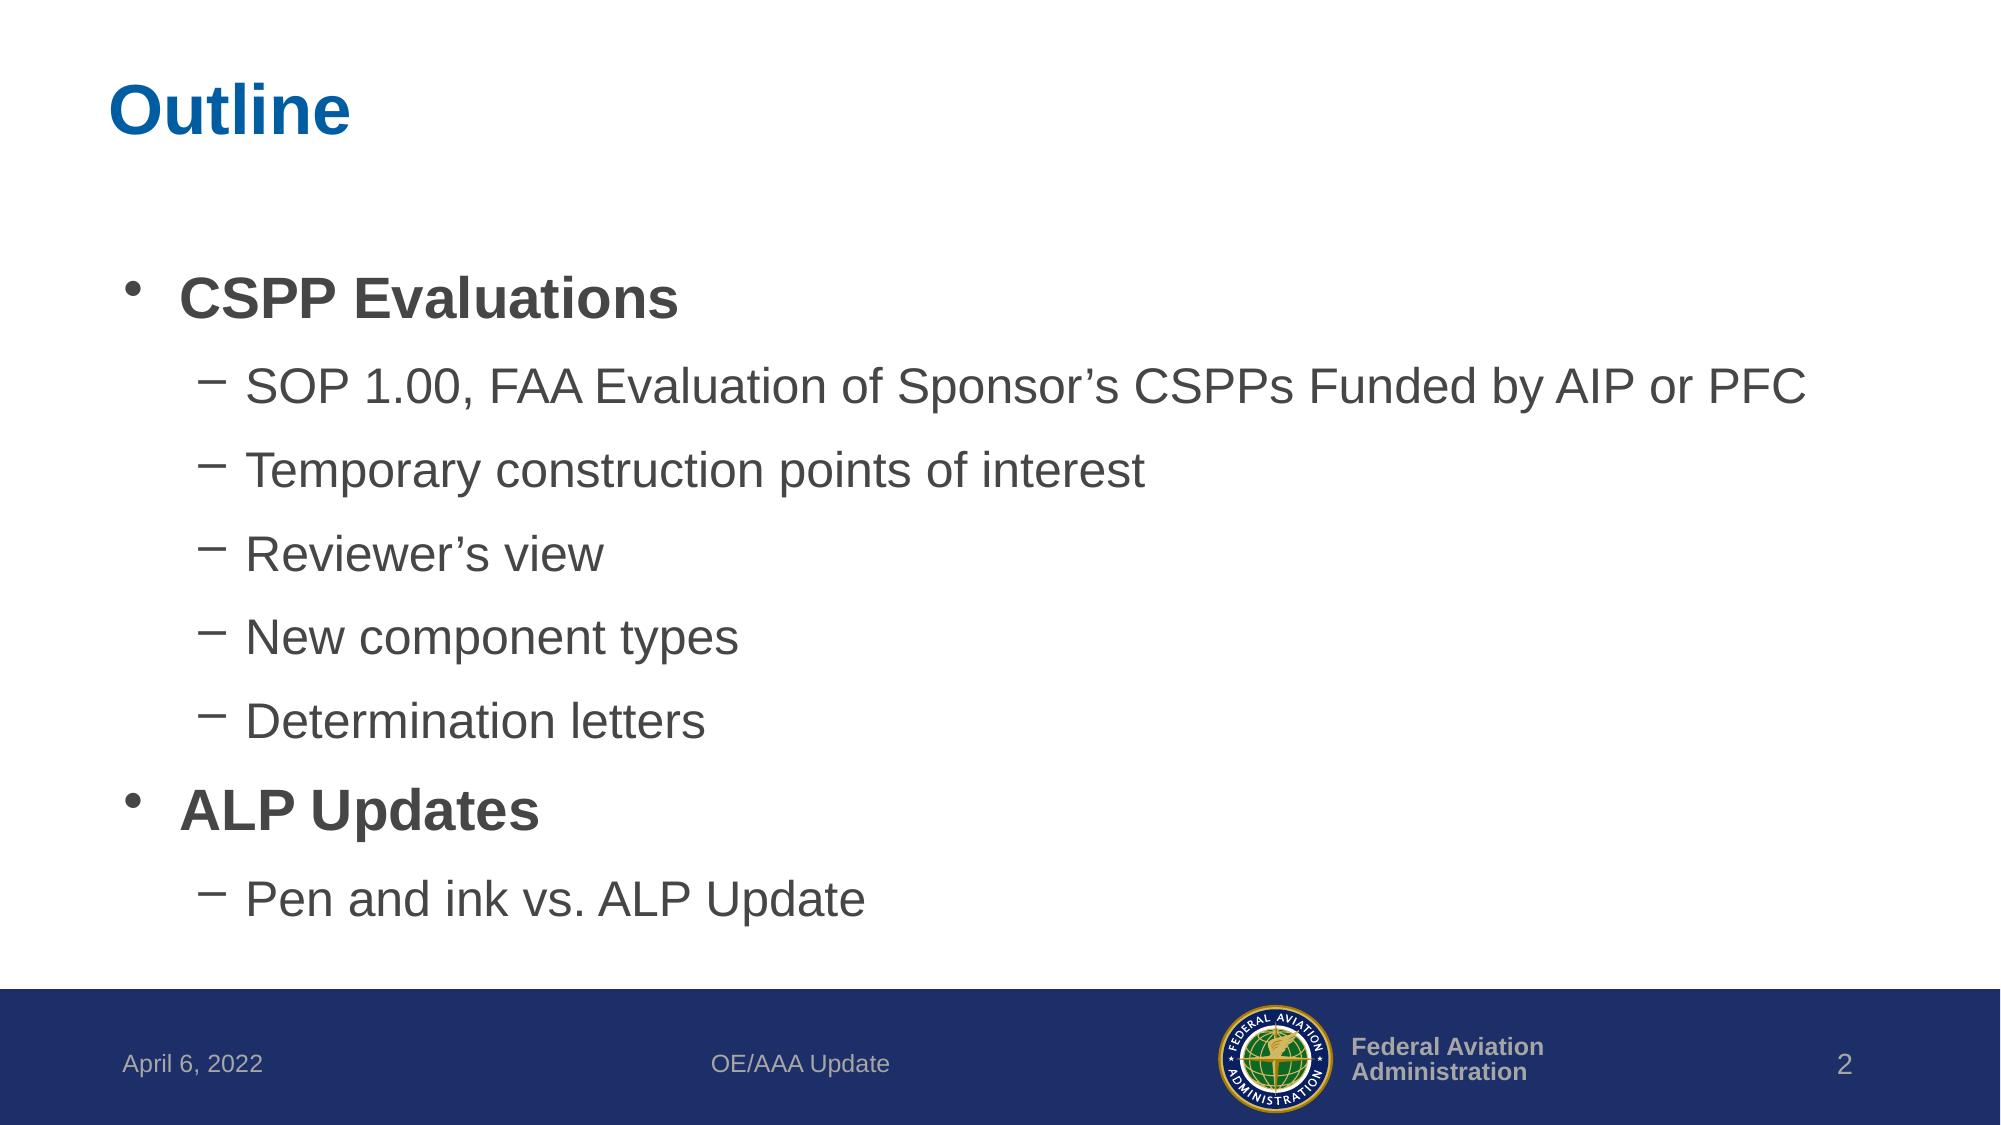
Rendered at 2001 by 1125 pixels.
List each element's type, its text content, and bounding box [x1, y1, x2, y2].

footer OE/AAA Update [484, 1025, 1118, 1100]
slide_number 2 [1675, 1025, 1869, 1100]
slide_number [107, 1025, 474, 1100]
list CSPP Evaluations SOP 1.00, FAA Evaluation of Sponsor’s CSPPs Funded by AIP or PFC Temporary construction points of interest Reviewer’s view New component types Determination letters ALP Updates Pen and ink vs. ALP Update [108, 247, 1870, 968]
title Outline [93, 56, 1947, 157]
